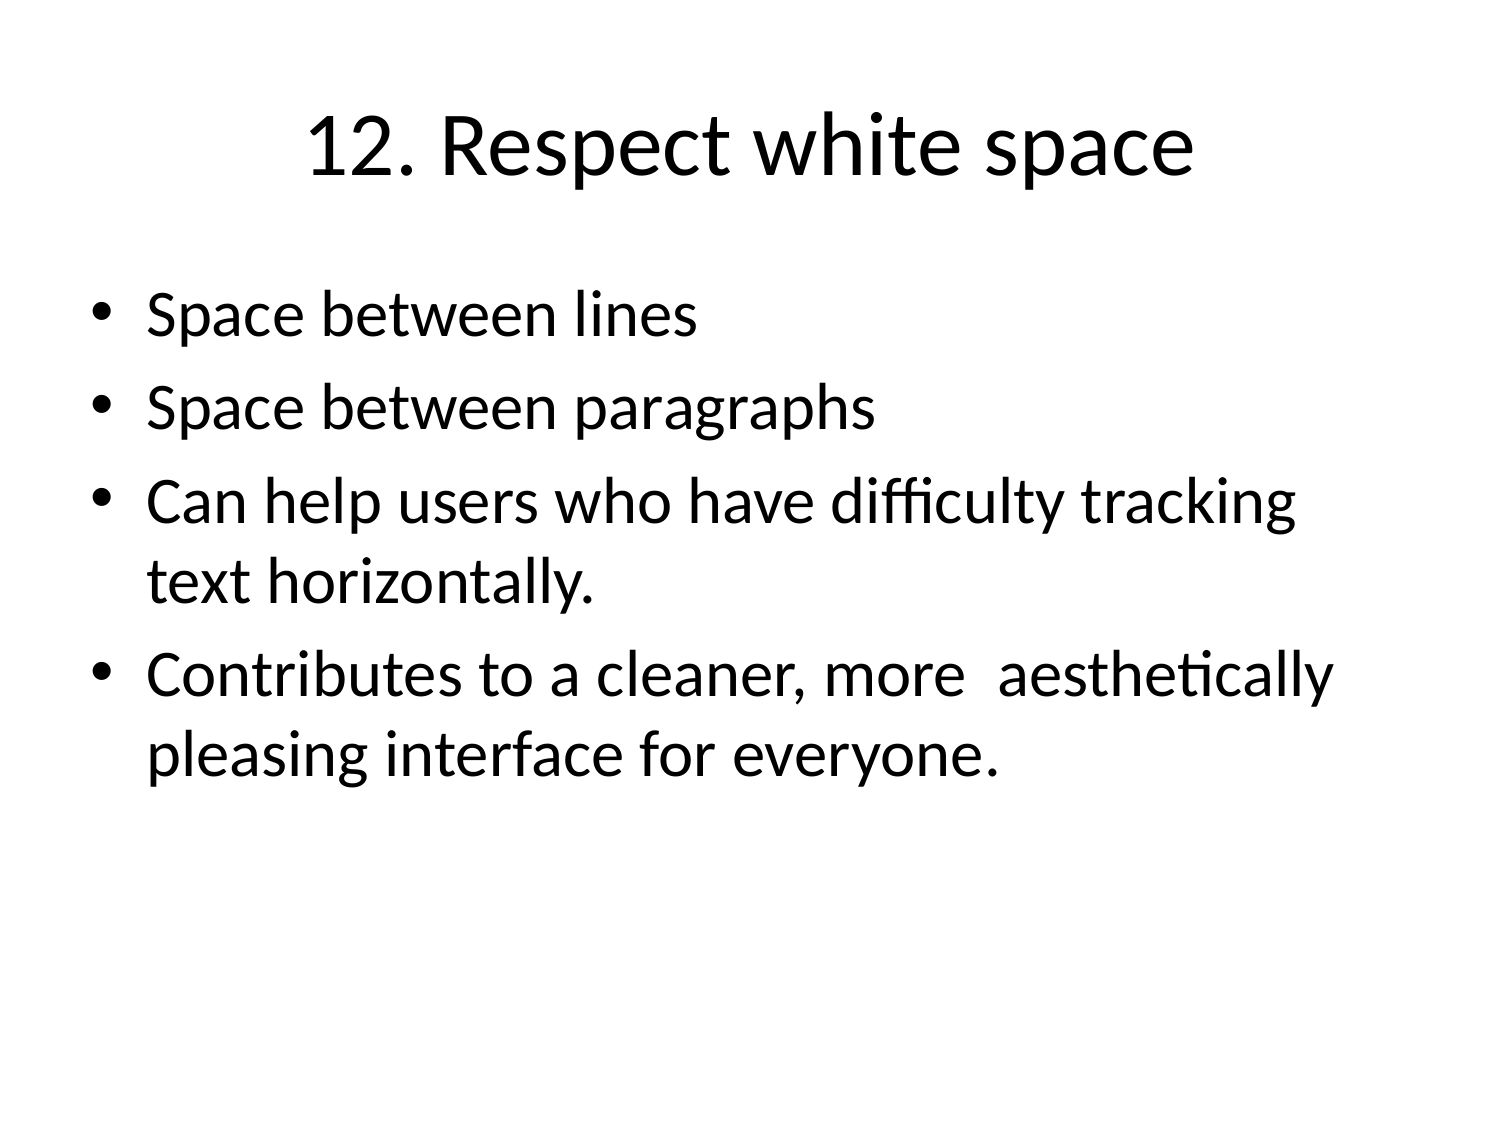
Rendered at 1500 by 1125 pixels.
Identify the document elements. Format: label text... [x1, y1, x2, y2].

title 12. Respect white space [75, 45, 1425, 233]
list Space between lines Space between paragraphs Can help users who have difficulty tracking text horizontally. Contributes to a cleaner, more aesthetically pleasing interface for everyone. [75, 262, 1425, 1005]
